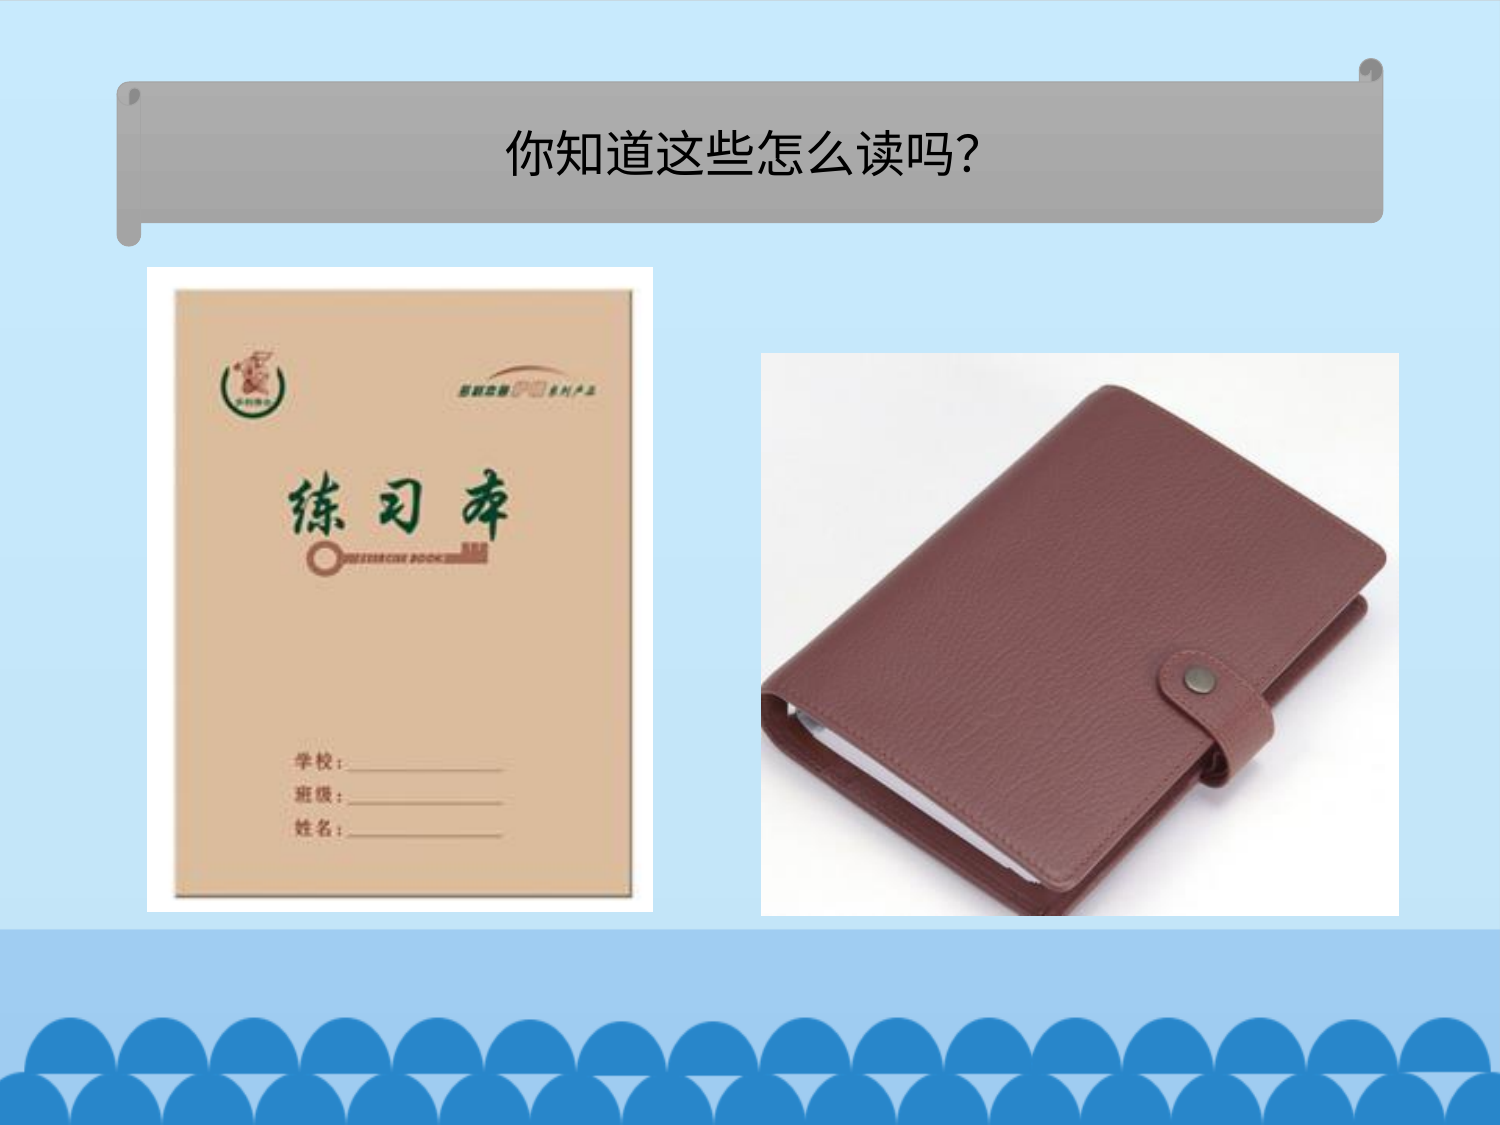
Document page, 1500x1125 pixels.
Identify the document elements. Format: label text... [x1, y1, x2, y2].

picture [0, 0, 1500, 1125]
text_box 你知道这些怎么读吗？ [116, 58, 1384, 247]
